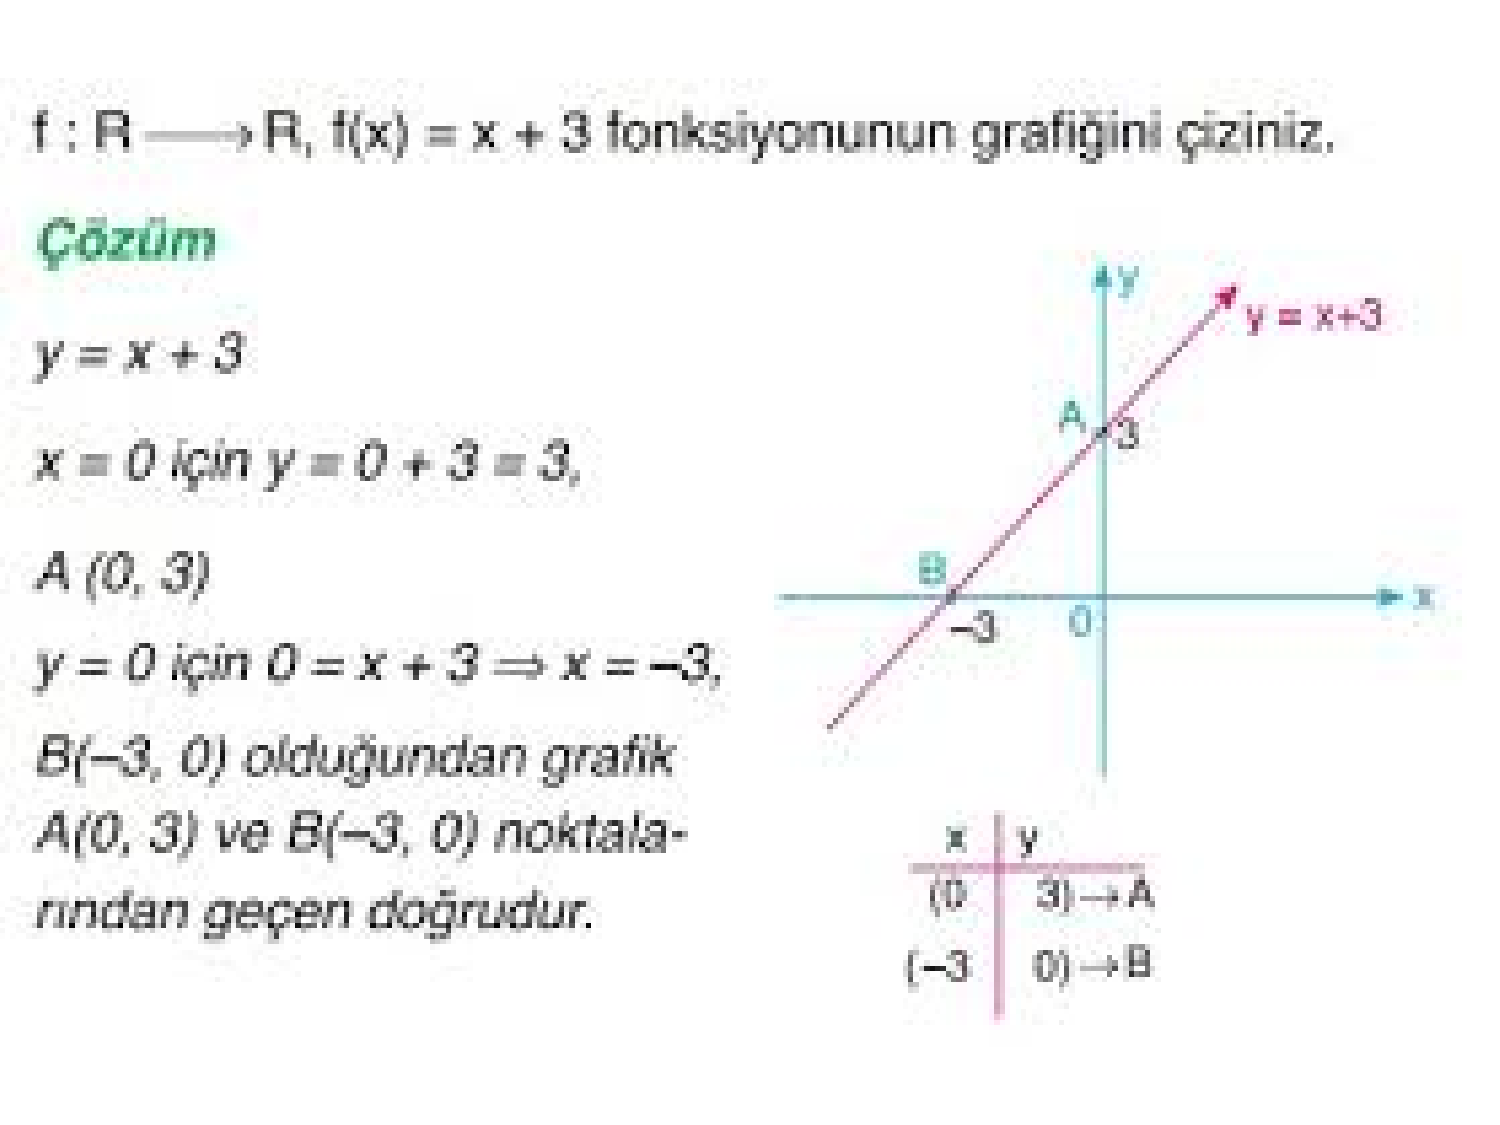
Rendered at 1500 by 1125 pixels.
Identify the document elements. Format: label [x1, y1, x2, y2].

picture [0, 78, 1500, 1047]
